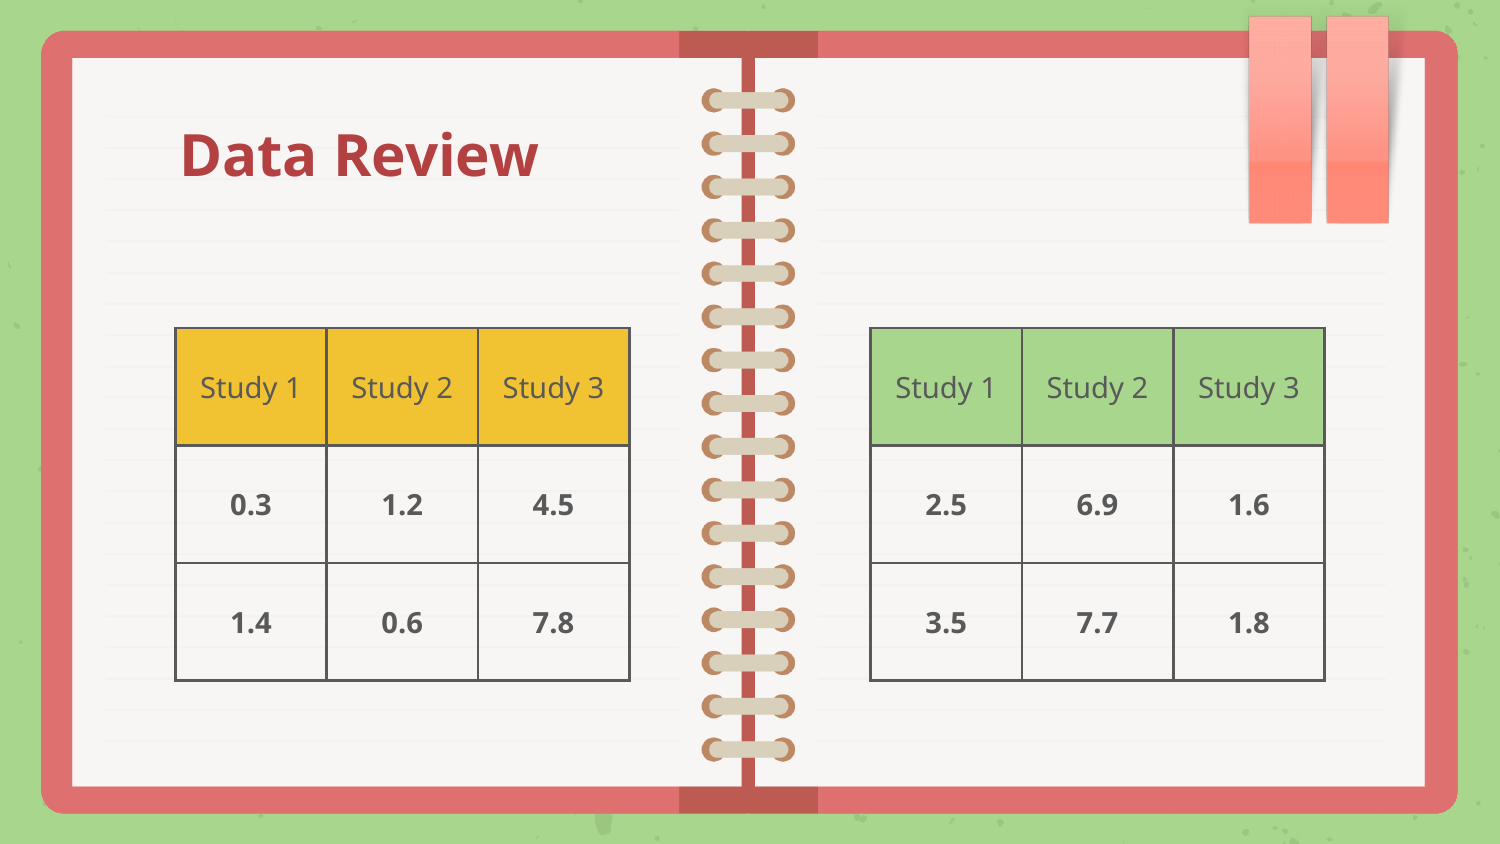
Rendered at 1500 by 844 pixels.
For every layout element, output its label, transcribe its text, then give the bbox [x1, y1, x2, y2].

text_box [0, 0, 1500, 844]
table_header Study 3 [1175, 329, 1323, 444]
table_cell 1.6 [1175, 447, 1323, 562]
table_header Study 1 [177, 329, 325, 444]
table_cell 7.7 [1023, 564, 1172, 679]
table_cell 2.5 [872, 447, 1021, 562]
table_header Study 1 [872, 329, 1021, 444]
table_cell 3.5 [872, 564, 1021, 679]
table_cell 1.8 [1175, 564, 1323, 679]
table_header Study 3 [479, 329, 628, 444]
table_cell 1.4 [177, 564, 325, 679]
table_cell 7.8 [479, 564, 628, 679]
table_header Study 2 [1023, 329, 1172, 444]
table_cell 4.5 [479, 447, 628, 562]
table_cell 0.3 [177, 447, 325, 562]
title Data Review [164, 116, 559, 344]
table_header Study 2 [328, 329, 477, 444]
picture [41, 0, 1500, 814]
table_cell 6.9 [1023, 447, 1172, 562]
table_cell 0.6 [328, 564, 477, 679]
table_cell 1.2 [328, 447, 477, 562]
